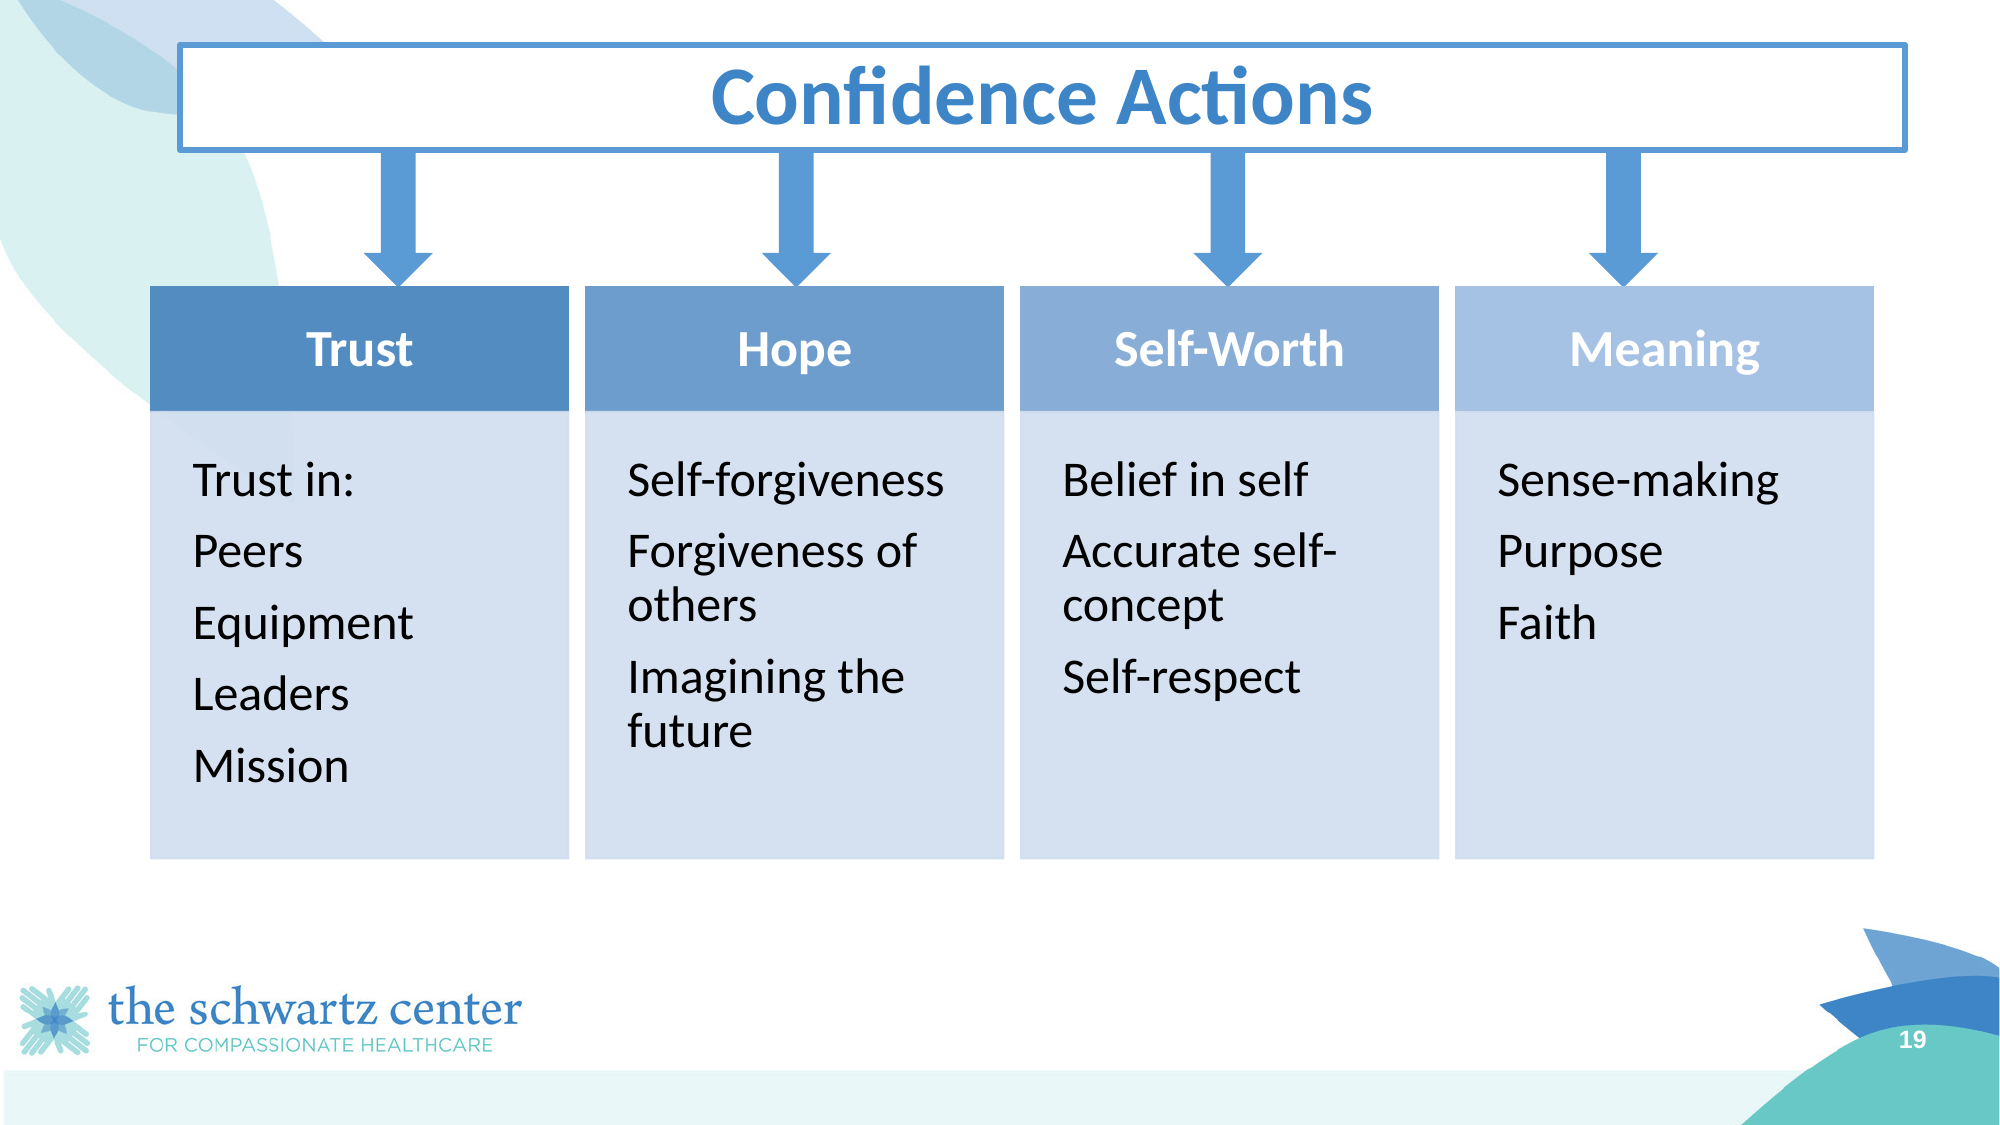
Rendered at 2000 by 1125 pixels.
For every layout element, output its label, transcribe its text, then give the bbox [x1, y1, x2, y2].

text_box [1606, 150, 1641, 197]
title Confidence Actions [180, 45, 1905, 150]
text_box [380, 150, 416, 197]
picture [0, 0, 2000, 1125]
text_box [149, 197, 1875, 948]
text_box [1210, 150, 1246, 197]
text_box [778, 150, 814, 197]
